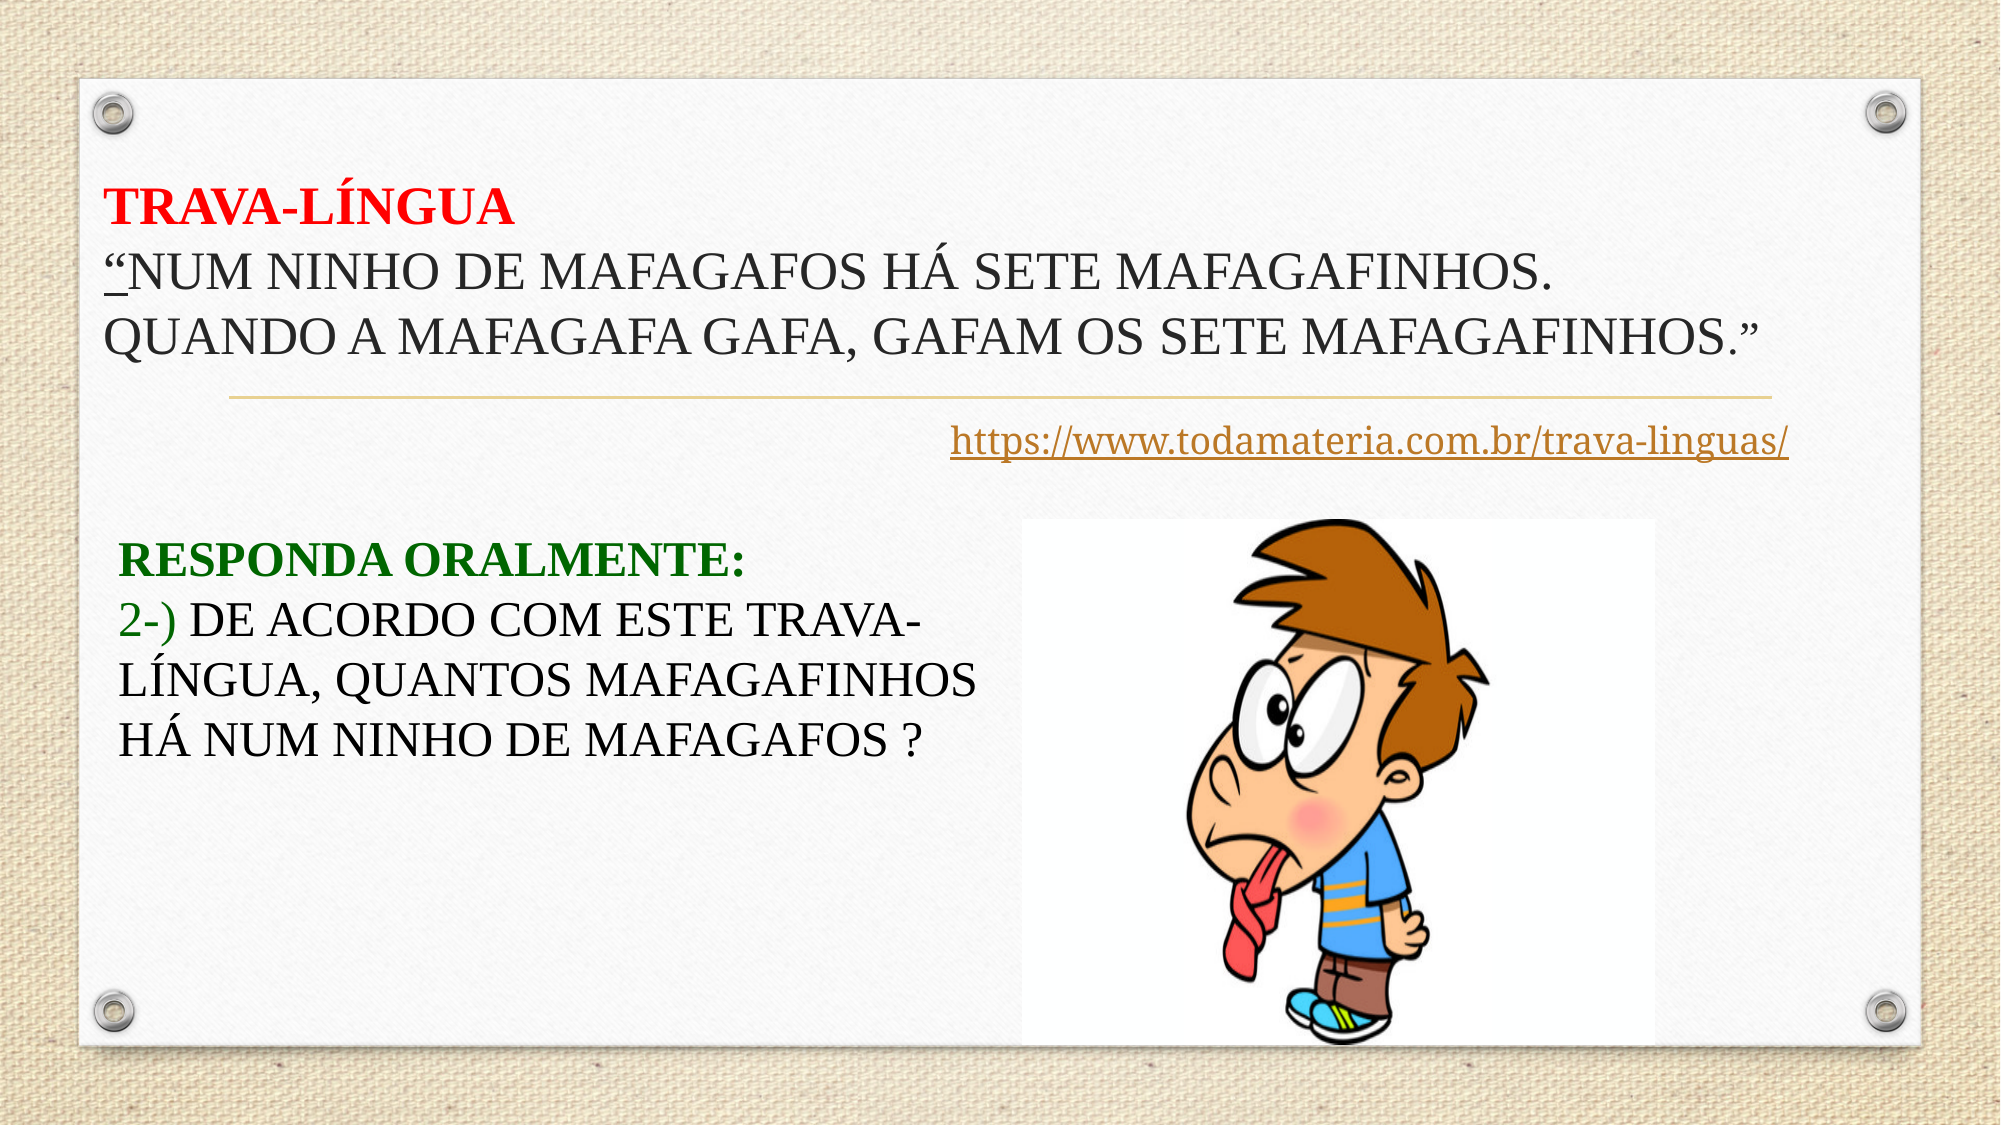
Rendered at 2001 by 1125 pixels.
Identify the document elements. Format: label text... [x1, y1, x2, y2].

text_box RESPONDA ORALMENTE: 2-) DE ACORDO COM ESTE TRAVA-LÍNGUA, QUANTOS MAFAGAFINHOS HÁ NUM NINHO DE MAFAGAFOS ? [104, 519, 1000, 775]
title TRAVA-LÍNGUA “NUM NINHO DE MAFAGAFOS HÁ SETE MAFAGAFINHOS. QUANDO A MAFAGAFA GAFA, GAFAM OS SETE MAFAGAFINHOS.” [88, 161, 1788, 375]
text_box https://www.todamateria.com.br/trava-linguas/ [935, 409, 1804, 476]
picture [0, 0, 2001, 1125]
